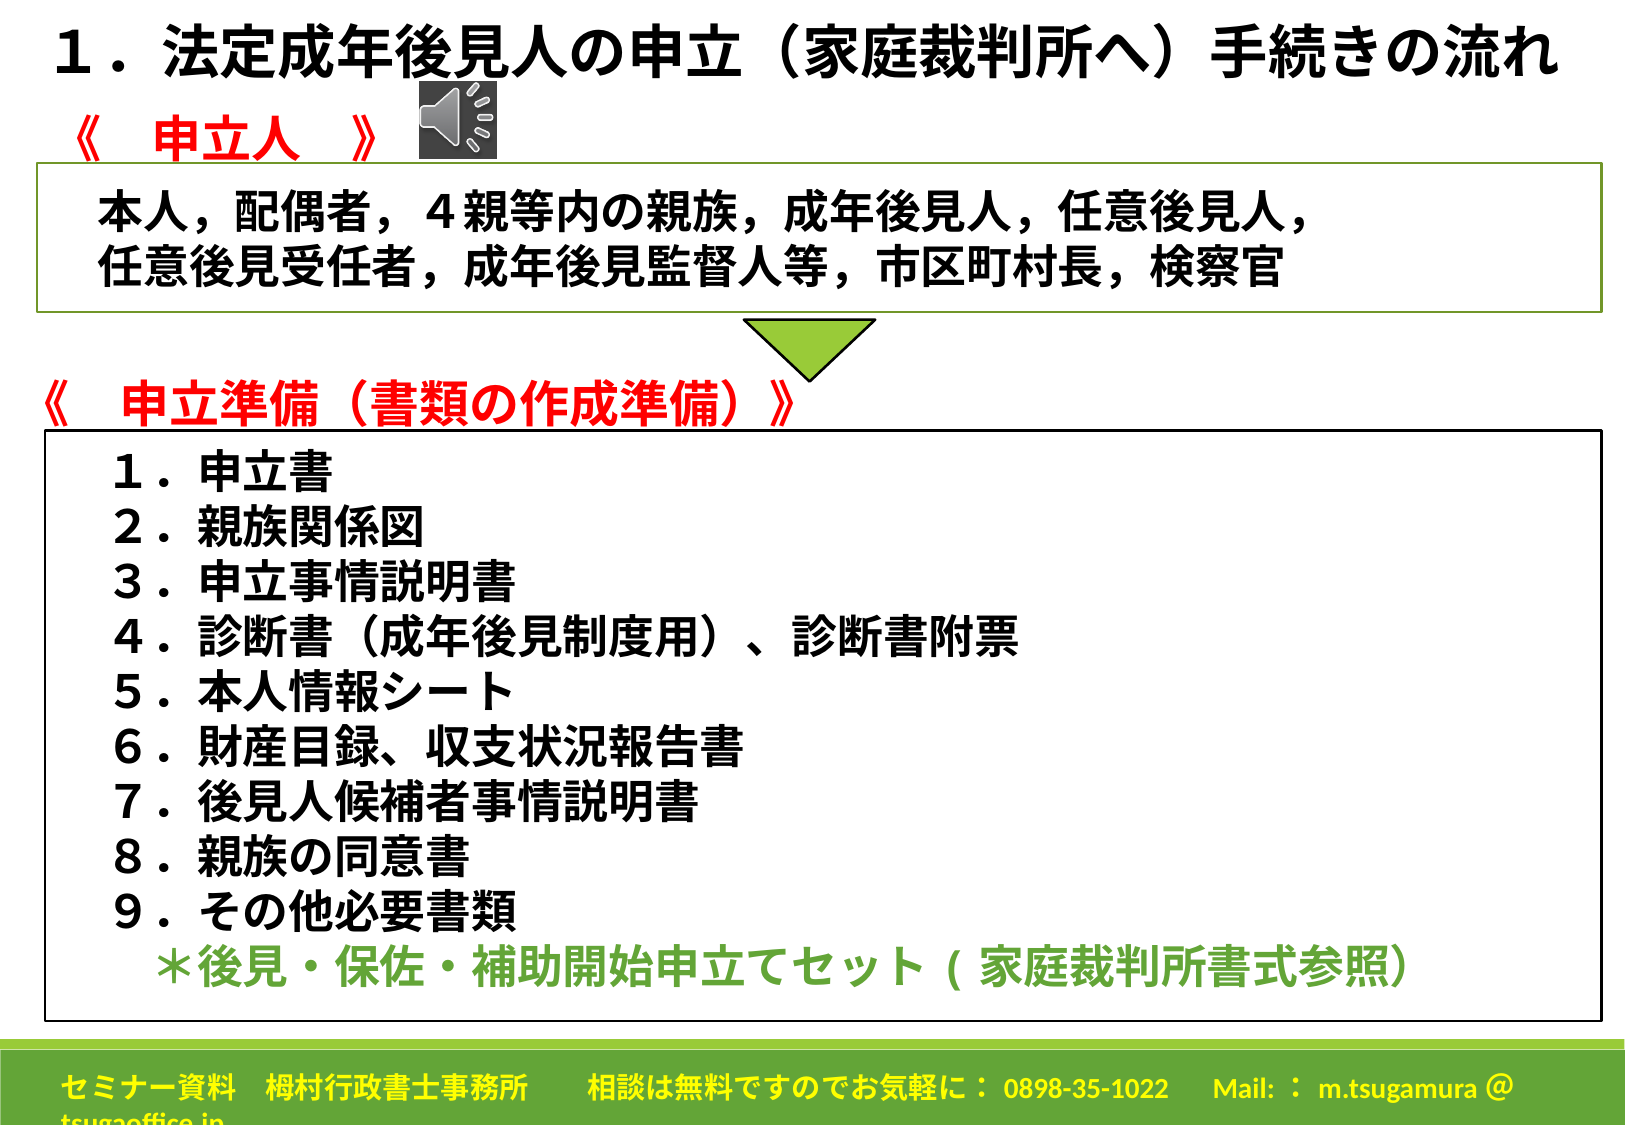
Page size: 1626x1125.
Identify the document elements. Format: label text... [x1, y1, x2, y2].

text_box 《 申立準備（書類の作成準備）》 [4, 365, 992, 500]
text_box セミナー資料 栂村行政書士事務所 相談は無料ですのでお気軽に：0898-35-1022 Mail:：m.tsugamura＠tsugaoffice.jp [45, 1061, 1580, 1125]
text_box １．申立書 ２．親族関係図 ３．申立事情説明書 ４．診断書（成年後見制度用）、診断書附票 ５．本人情報シート ６．財産目録、収支状況報告書 ７．後見人候補者事情説明書 ８．親族の同意書 ９．その他必要書類 ＊後見・保佐・補助開始申立てセット(家庭裁判所書式参照） [44, 429, 1603, 1022]
text_box 《 申立人 》 [37, 99, 544, 175]
text_box 本人，配偶者，４親等内の親族，成年後見人，任意後見人， 任意後見受任者，成年後見監督人等，市区町村長，検察官 [36, 162, 1603, 313]
picture [417, 79, 499, 161]
text_box １．法定成年後見人の申立（家庭裁判所へ）手続きの流れ [29, 7, 1602, 93]
text_box [742, 318, 877, 365]
